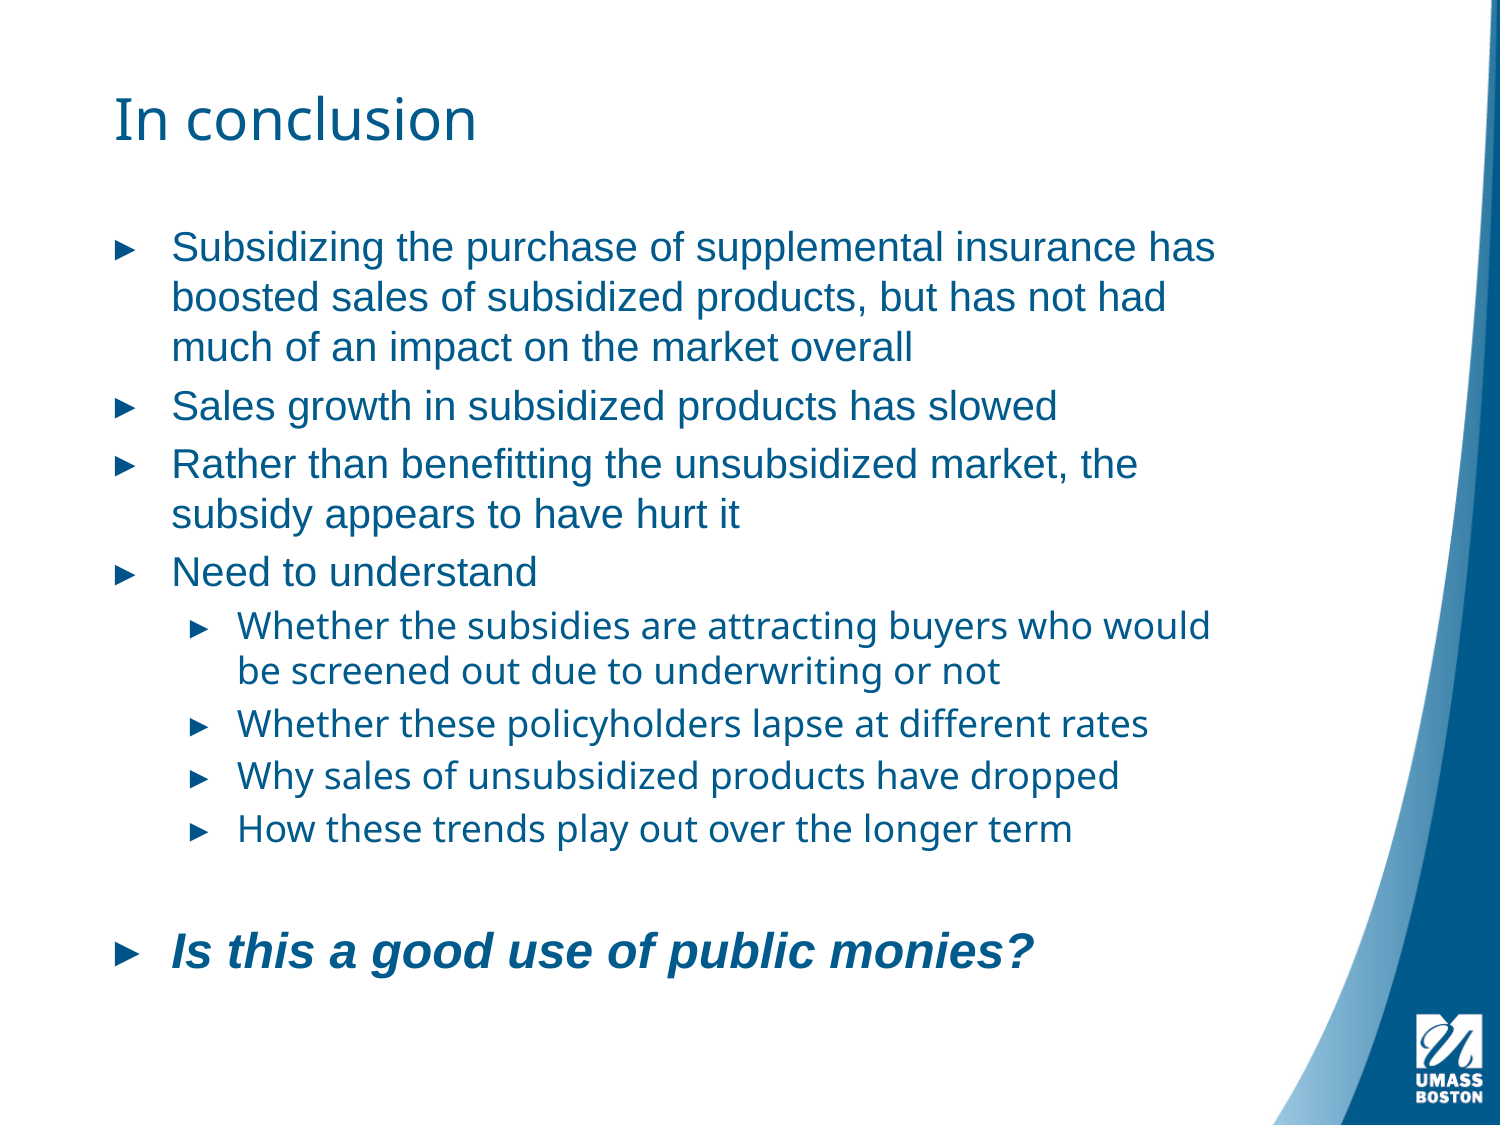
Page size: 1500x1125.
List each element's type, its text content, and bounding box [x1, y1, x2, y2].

list Subsidizing the purchase of supplemental insurance has boosted sales of subsidized products, but has not had much of an impact on the market overall Sales growth in subsidized products has slowed Rather than benefitting the unsubsidized market, the subsidy appears to have hurt it Need to understand Whether the subsidies are attracting buyers who would be screened out due to underwriting or not Whether these policyholders lapse at different rates Why sales of unsubsidized products have dropped How these trends play out over the longer term Is this a good use of public monies? [99, 212, 1276, 888]
title In conclusion [99, 74, 1276, 212]
picture [0, 0, 1500, 1125]
